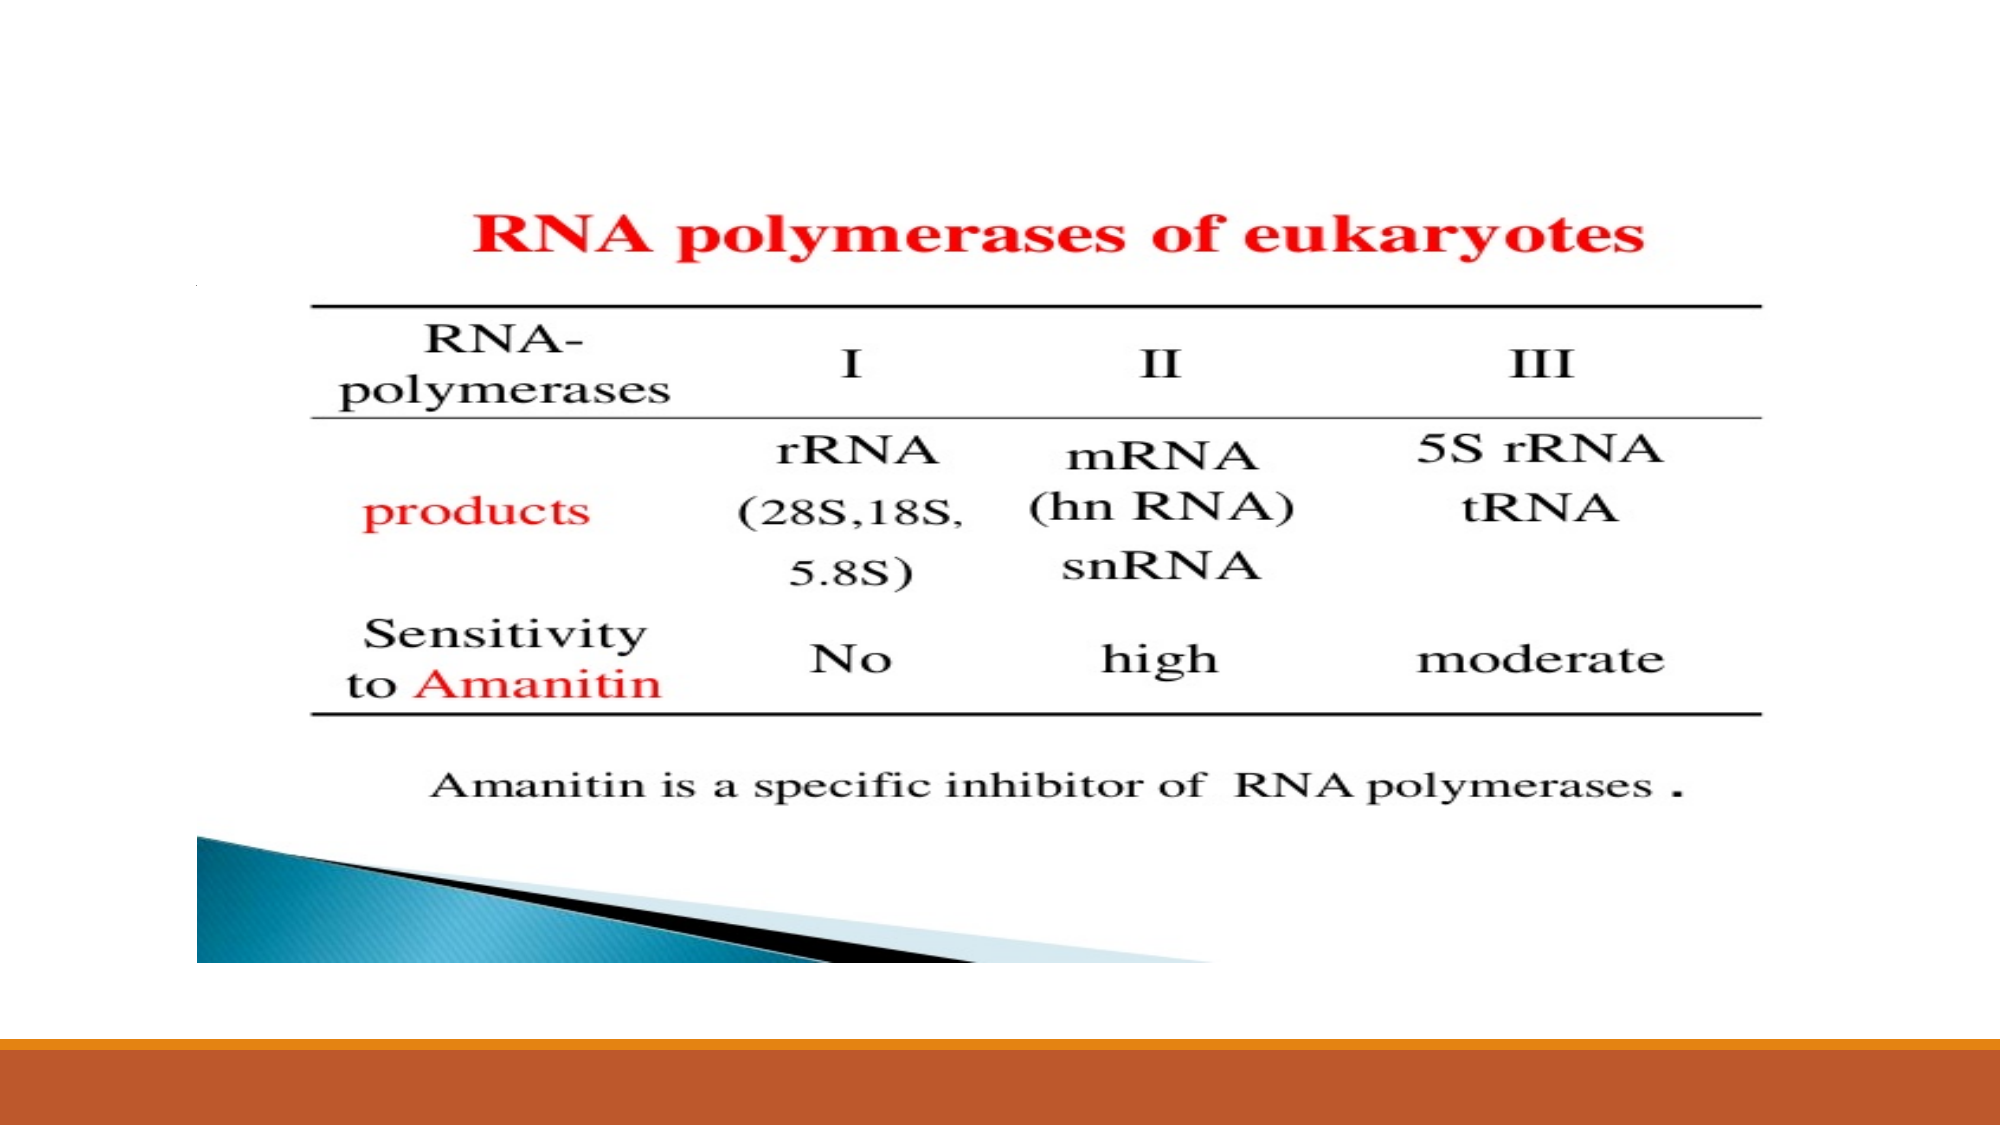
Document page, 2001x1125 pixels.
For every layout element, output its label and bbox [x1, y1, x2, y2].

list [196, 153, 1922, 964]
